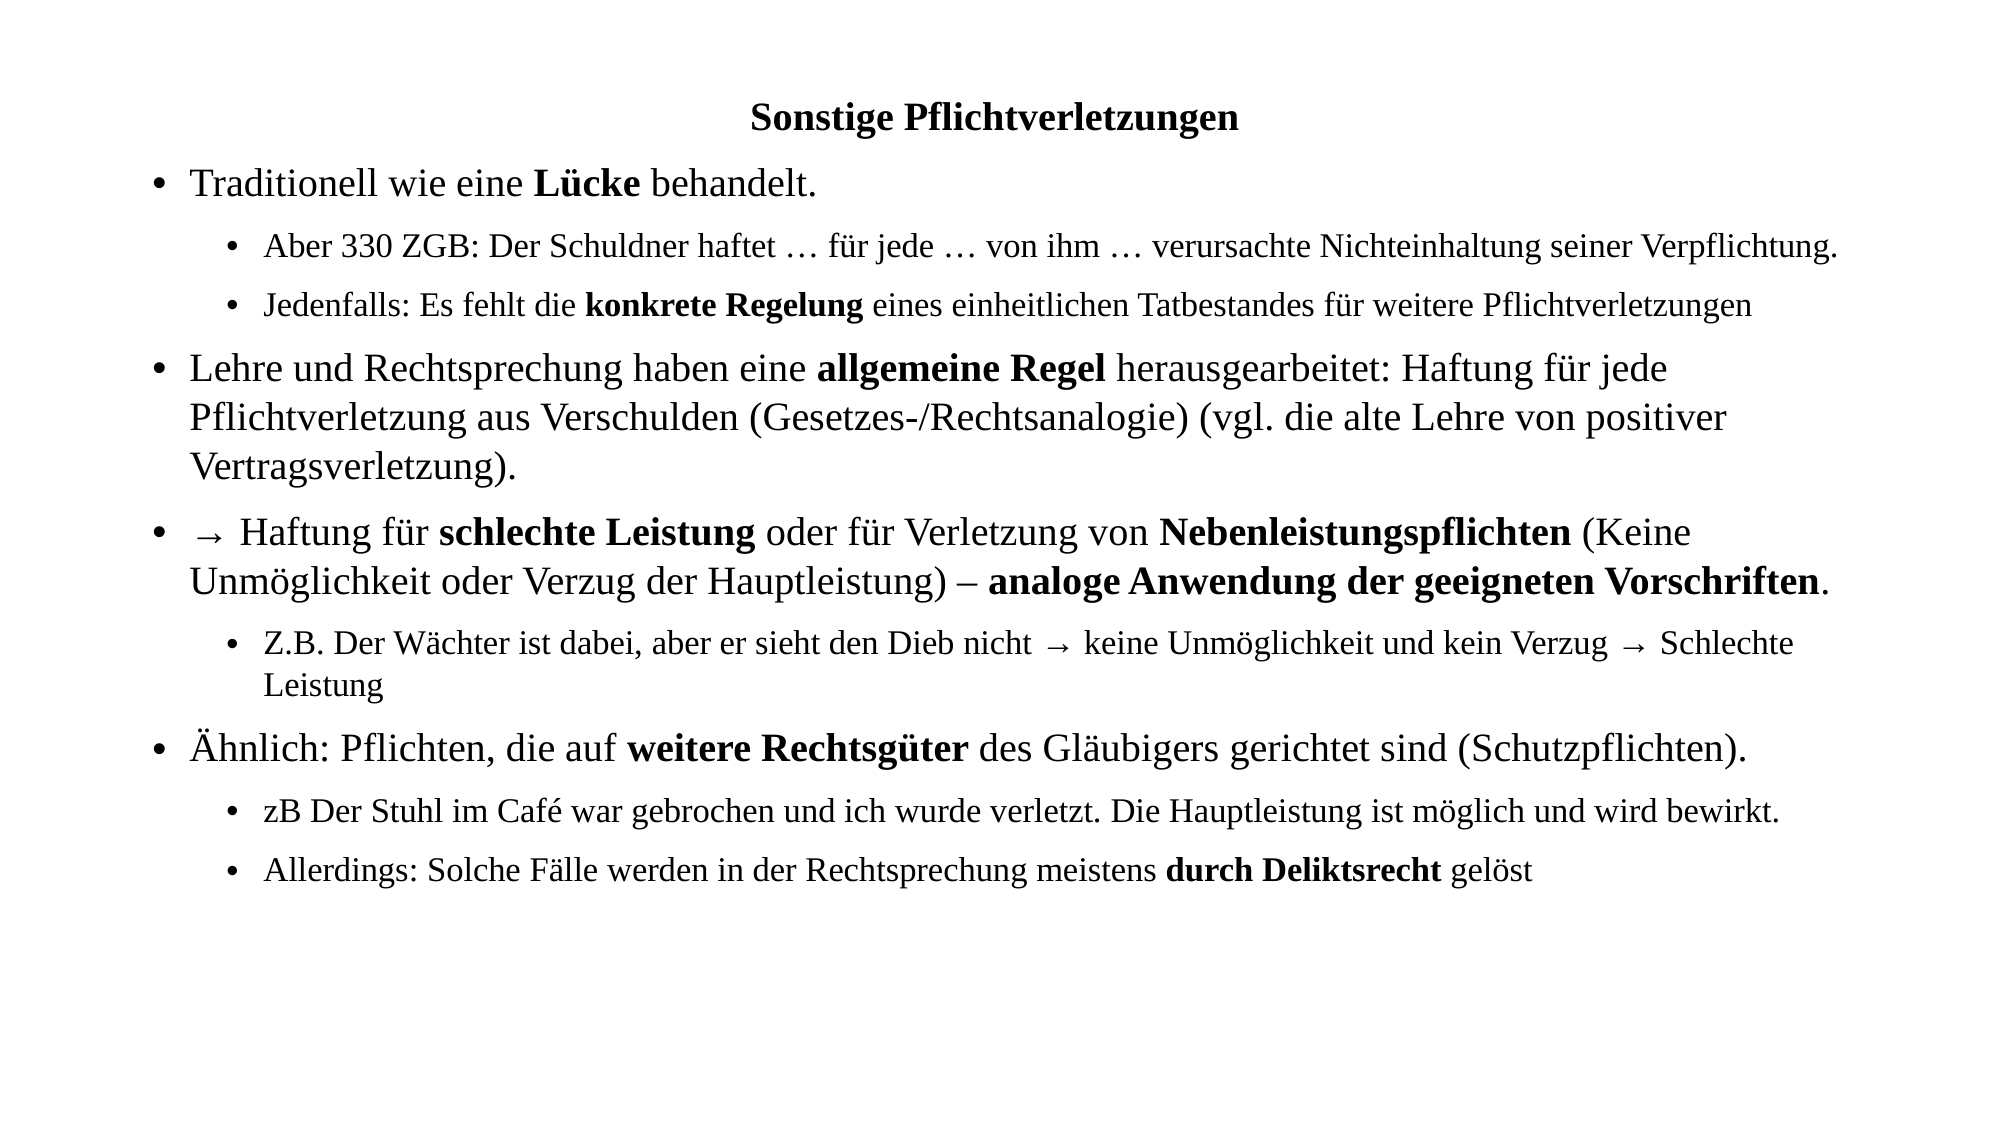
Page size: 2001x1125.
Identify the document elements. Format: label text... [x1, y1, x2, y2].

list Sonstige Pflichtverletzungen Traditionell wie eine Lücke behandelt. Aber 330 ZGB: Der Schuldner haftet … für jede … von ihm … verursachte Nichteinhaltung seiner Verpflichtung. Jedenfalls: Es fehlt die konkrete Regelung eines einheitlichen Tatbestandes für weitere Pflichtverletzungen Lehre und Rechtsprechung haben eine allgemeine Regel herausgearbeitet: Haftung für jede Pflichtverletzung aus Verschulden (Gesetzes-/Rechtsanalogie) (vgl. die alte Lehre von positiver Vertragsverletzung). → Haftung für schlechte Leistung oder für Verletzung von Nebenleistungspflichten (Keine Unmöglichkeit oder Verzug der Hauptleistung) – analoge Anwendung der geeigneten Vorschriften. Z.B. Der Wächter ist dabei, aber er sieht den Dieb nicht → keine Unmöglichkeit und kein Verzug → Schlechte Leistung Ähnlich: Pflichten, die auf weitere Rechtsgüter des Gläubigers gerichtet sind (Schutzpflichten). zB Der Stuhl im Café war gebrochen und ich wurde verletzt. Die Hauptleistung ist möglich und wird bewirkt. Allerdings: Solche Fälle werden in der Rechtsprechung meistens durch Deliktsrecht gelöst [137, 82, 1863, 1044]
